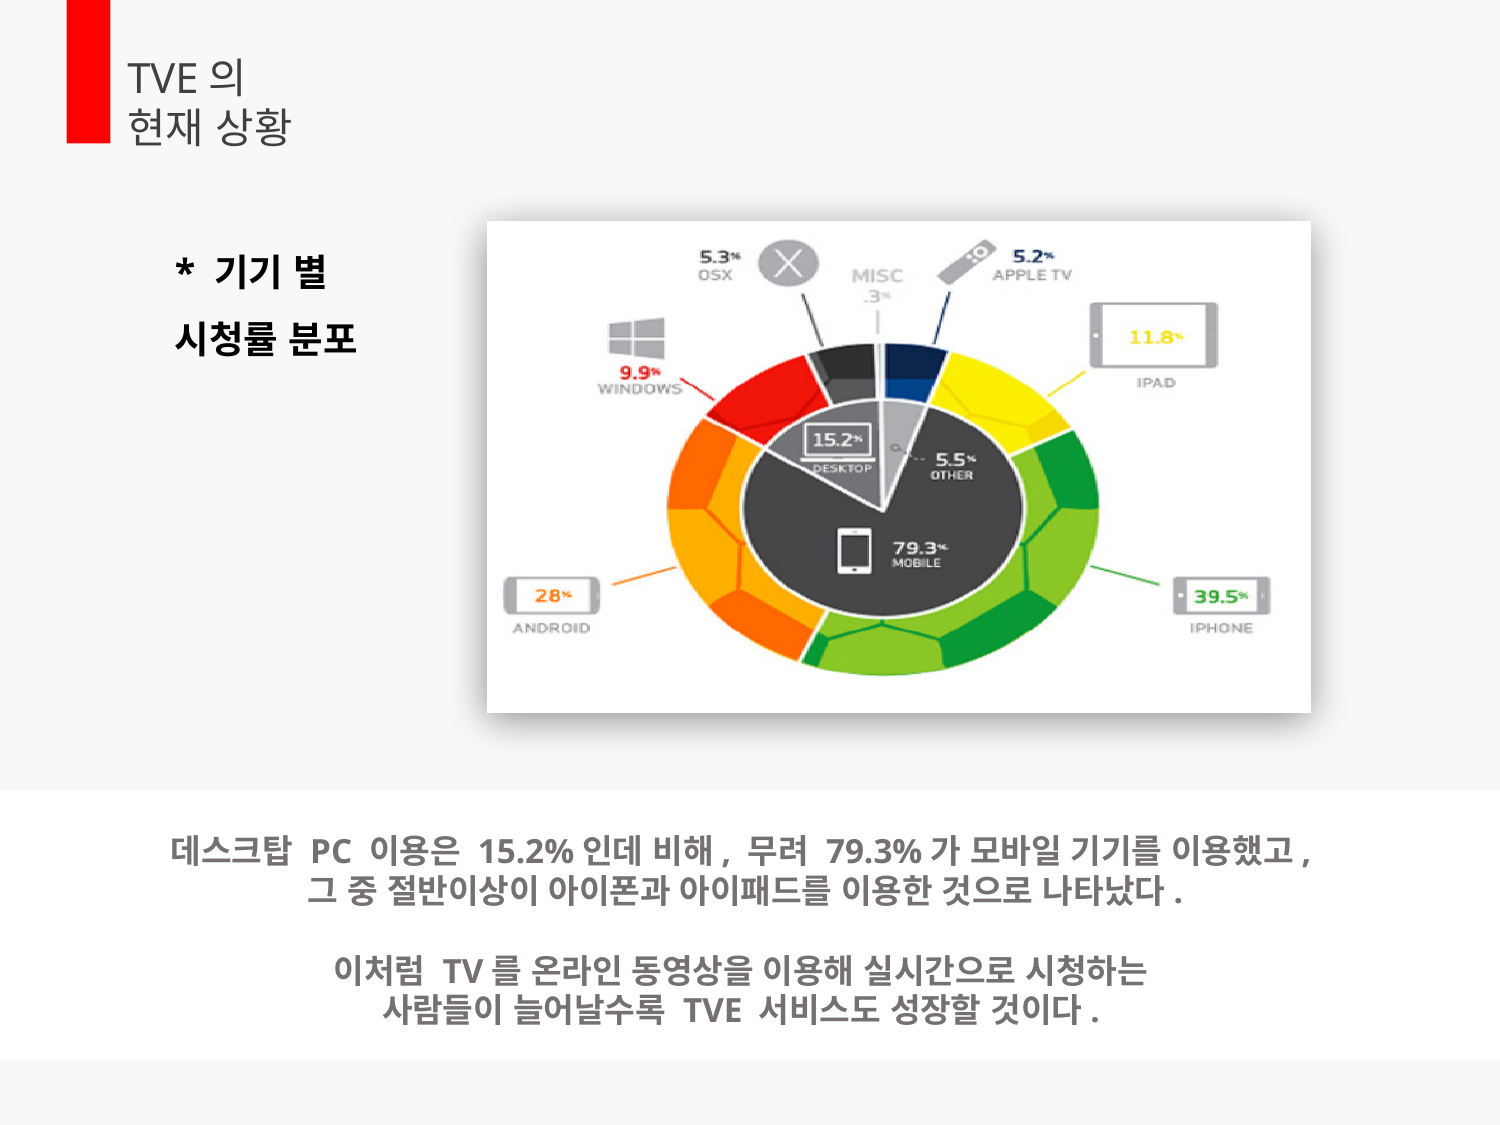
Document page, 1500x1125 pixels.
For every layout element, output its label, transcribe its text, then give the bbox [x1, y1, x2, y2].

text_box * 기기 별 시청률 분포 [160, 218, 697, 369]
text_box 데스크탑 PC 이용은 15.2%인데 비해, 무려 79.3%가 모바일 기기를 이용했고, 그 중 절반이상이 아이폰과 아이패드를 이용한 것으로 나타났다. 이처럼 TV를 온라인 동영상을 이용해 실시간으로 시청하는 사람들이 늘어날수록 TVE 서비스도 성장할 것이다. [64, 822, 1426, 1037]
text_box TVE의 현재 상황 [112, 44, 308, 159]
picture [487, 221, 1311, 713]
text_box [66, 0, 111, 144]
text_box [0, 789, 1500, 1061]
